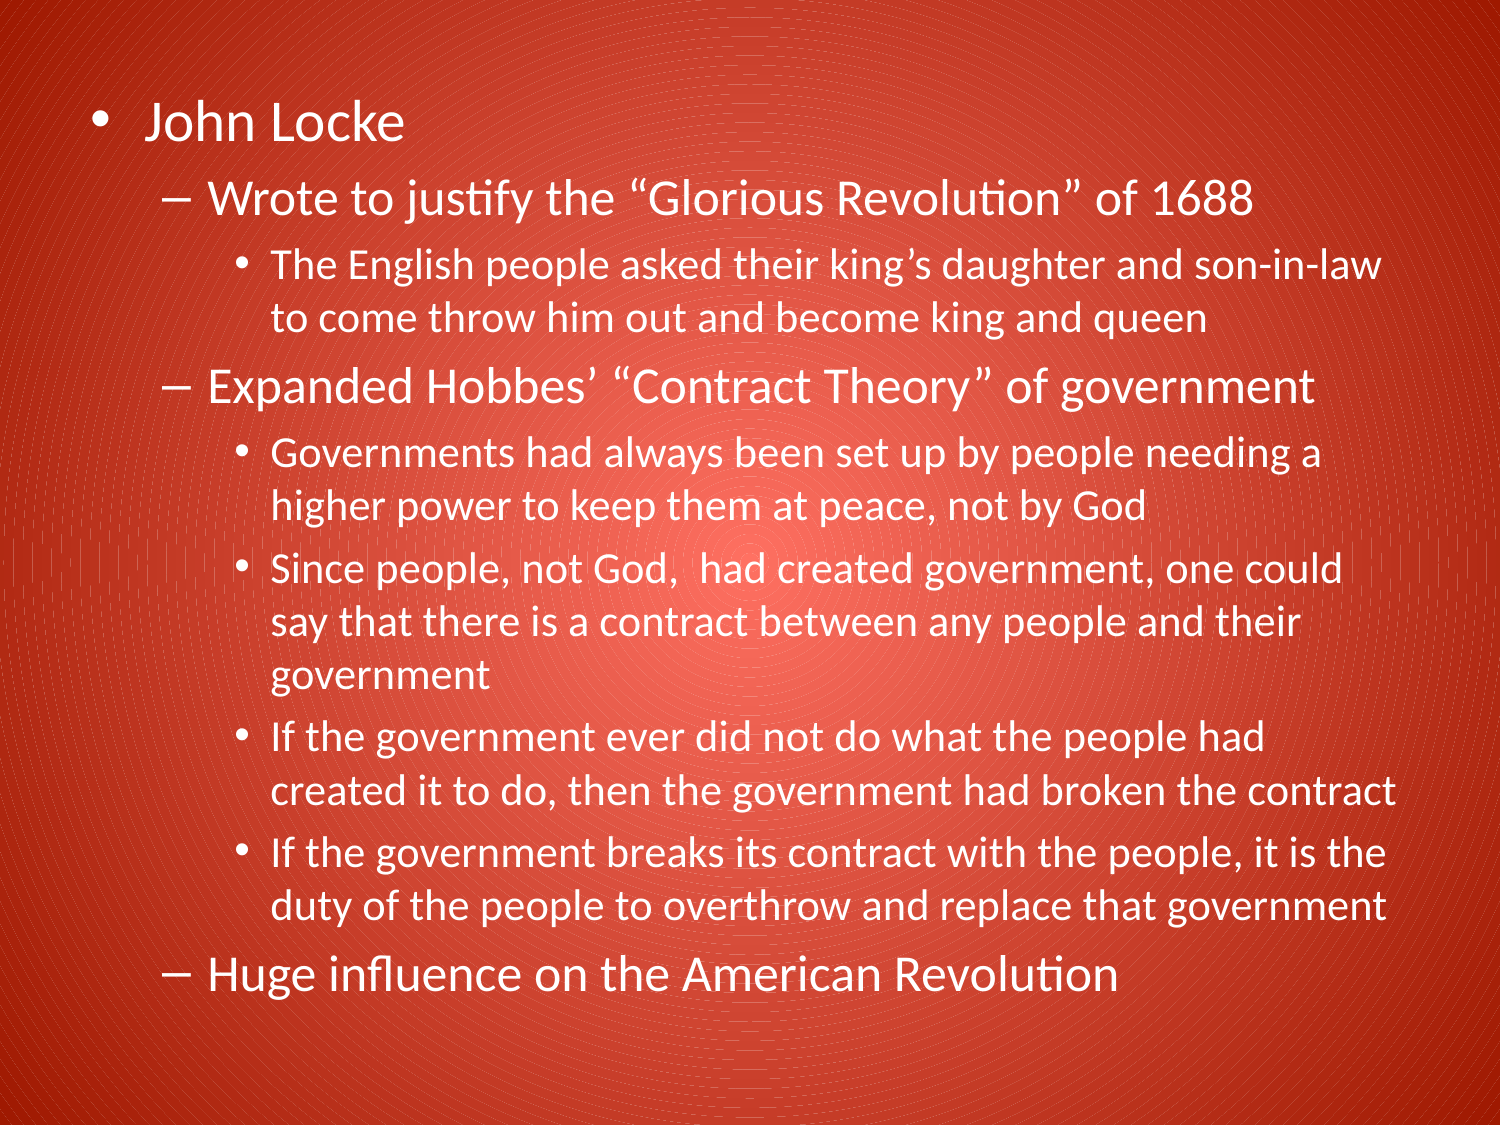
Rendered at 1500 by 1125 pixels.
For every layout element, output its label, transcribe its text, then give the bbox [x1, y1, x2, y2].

list John Locke Wrote to justify the “Glorious Revolution” of 1688 The English people asked their king’s daughter and son-in-law to come throw him out and become king and queen Expanded Hobbes’ “Contract Theory” of government Governments had always been set up by people needing a higher power to keep them at peace, not by God Since people, not God, had created government, one could say that there is a contract between any people and their government If the government ever did not do what the people had created it to do, then the government had broken the contract If the government breaks its contract with the people, it is the duty of the people to overthrow and replace that government Huge influence on the American Revolution [75, 75, 1425, 1088]
